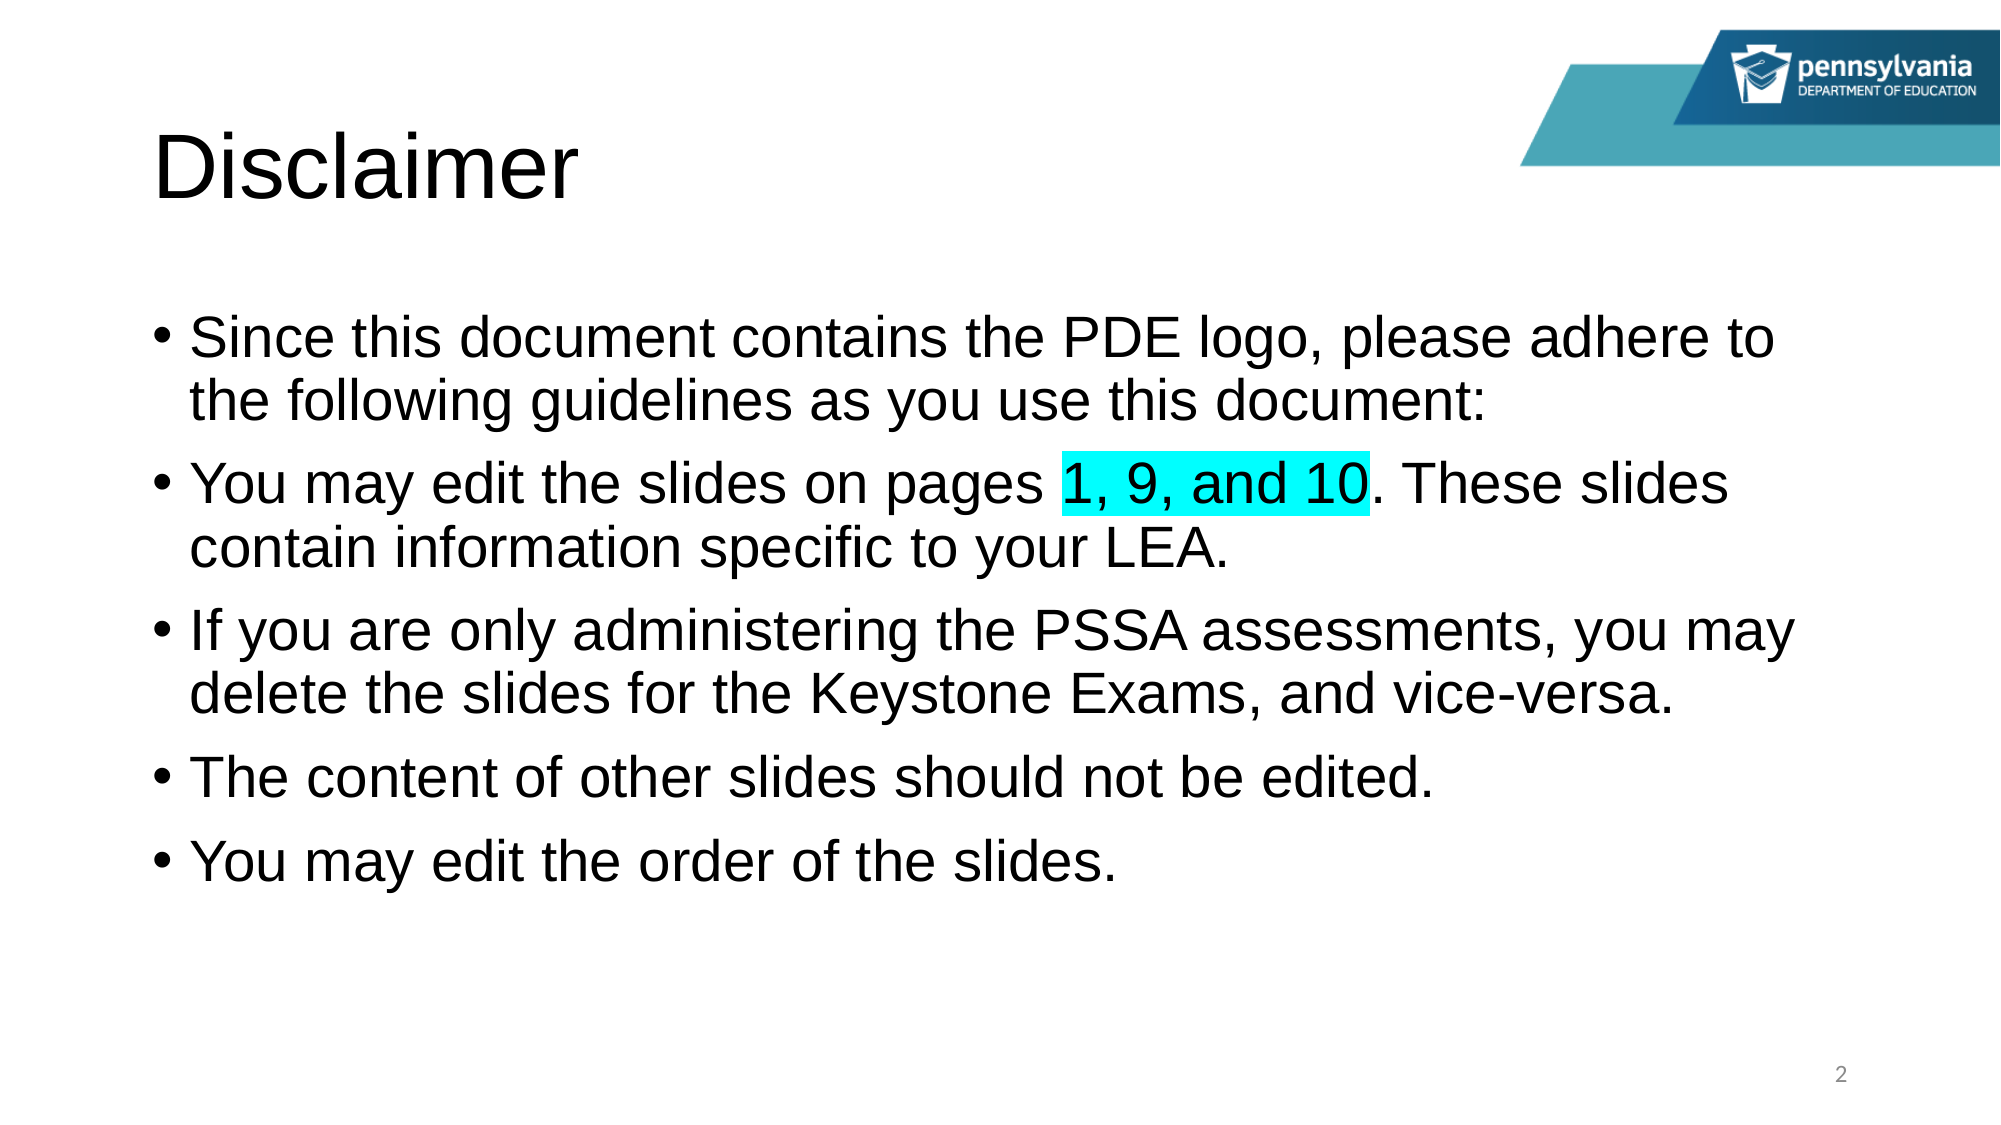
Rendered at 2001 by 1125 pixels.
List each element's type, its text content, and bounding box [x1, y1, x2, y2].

title Disclaimer [137, 59, 1863, 278]
list Since this document contains the PDE logo, please adhere to the following guidelines as you use this document: You may edit the slides on pages 1, 9, and 10. These slides contain information specific to your LEA. If you are only administering the PSSA assessments, you may delete the slides for the Keystone Exams, and vice-versa. The content of other slides should not be edited. You may edit the order of the slides. [137, 299, 1863, 1014]
slide_number 2 [1412, 1042, 1863, 1103]
picture [275, 0, 2000, 220]
